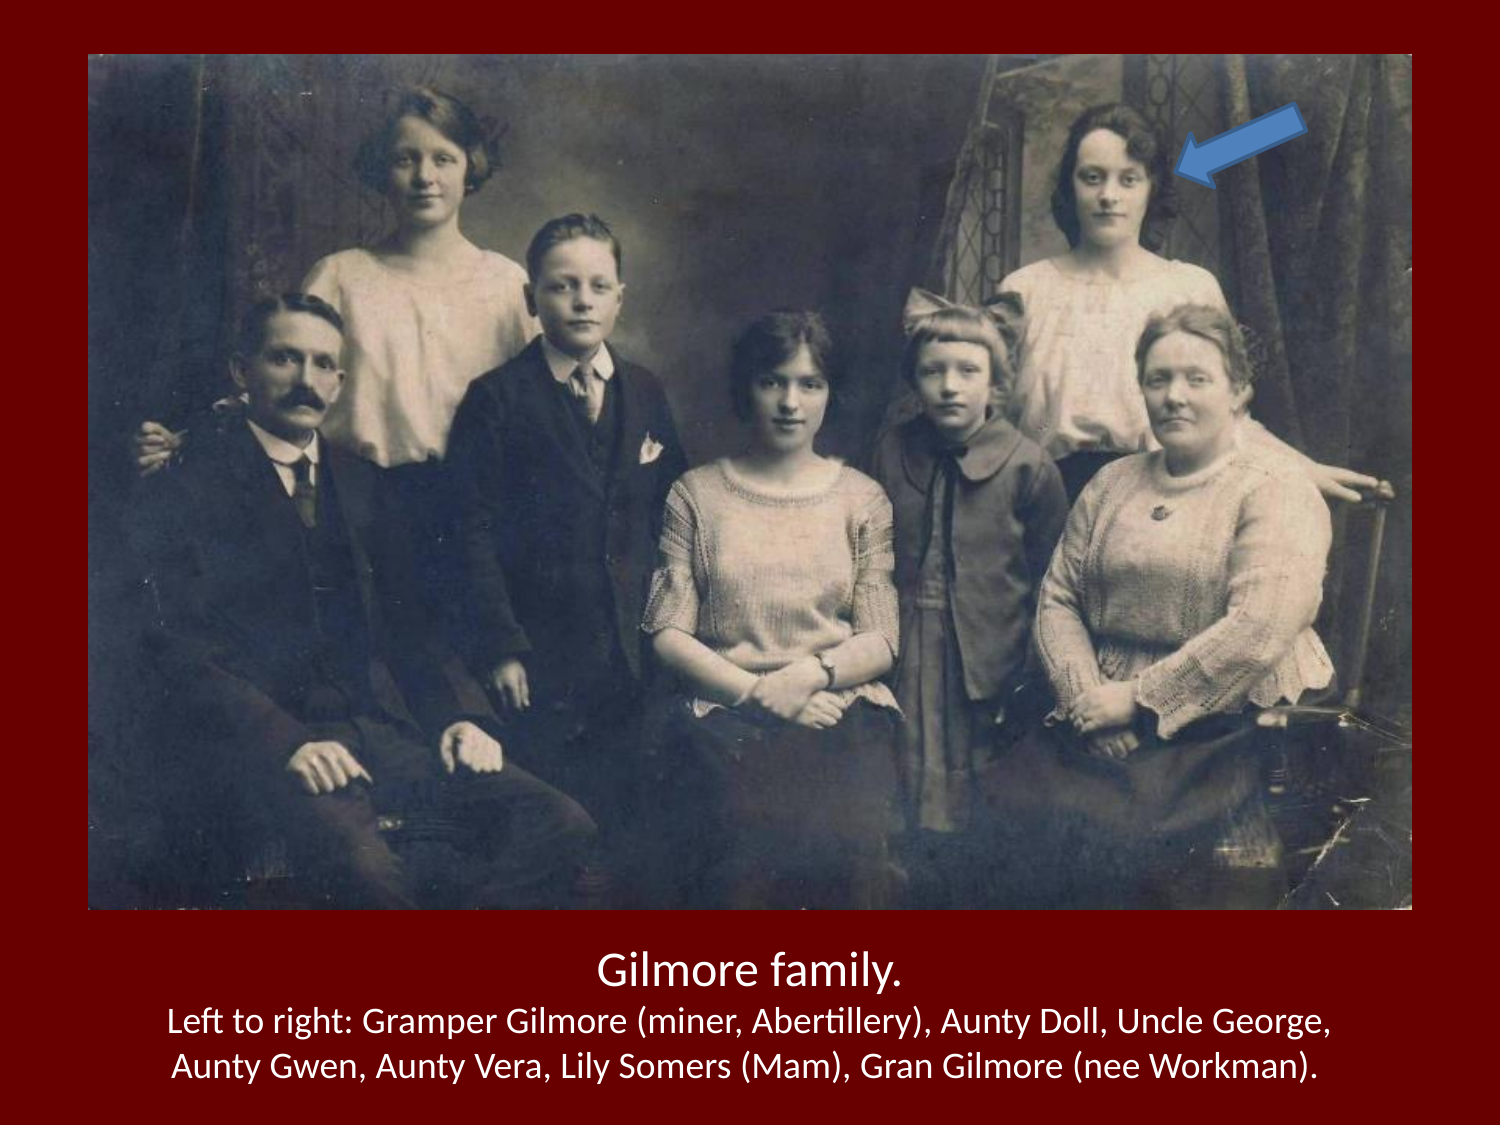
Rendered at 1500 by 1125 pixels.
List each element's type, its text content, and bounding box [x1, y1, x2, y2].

picture [88, 54, 1412, 910]
text_box Gilmore family. Left to right: Gramper Gilmore (miner, Abertillery), Aunty Doll, Uncle George, Aunty Gwen, Aunty Vera, Lily Somers (Mam), Gran Gilmore (nee Workman). [112, 928, 1388, 1094]
